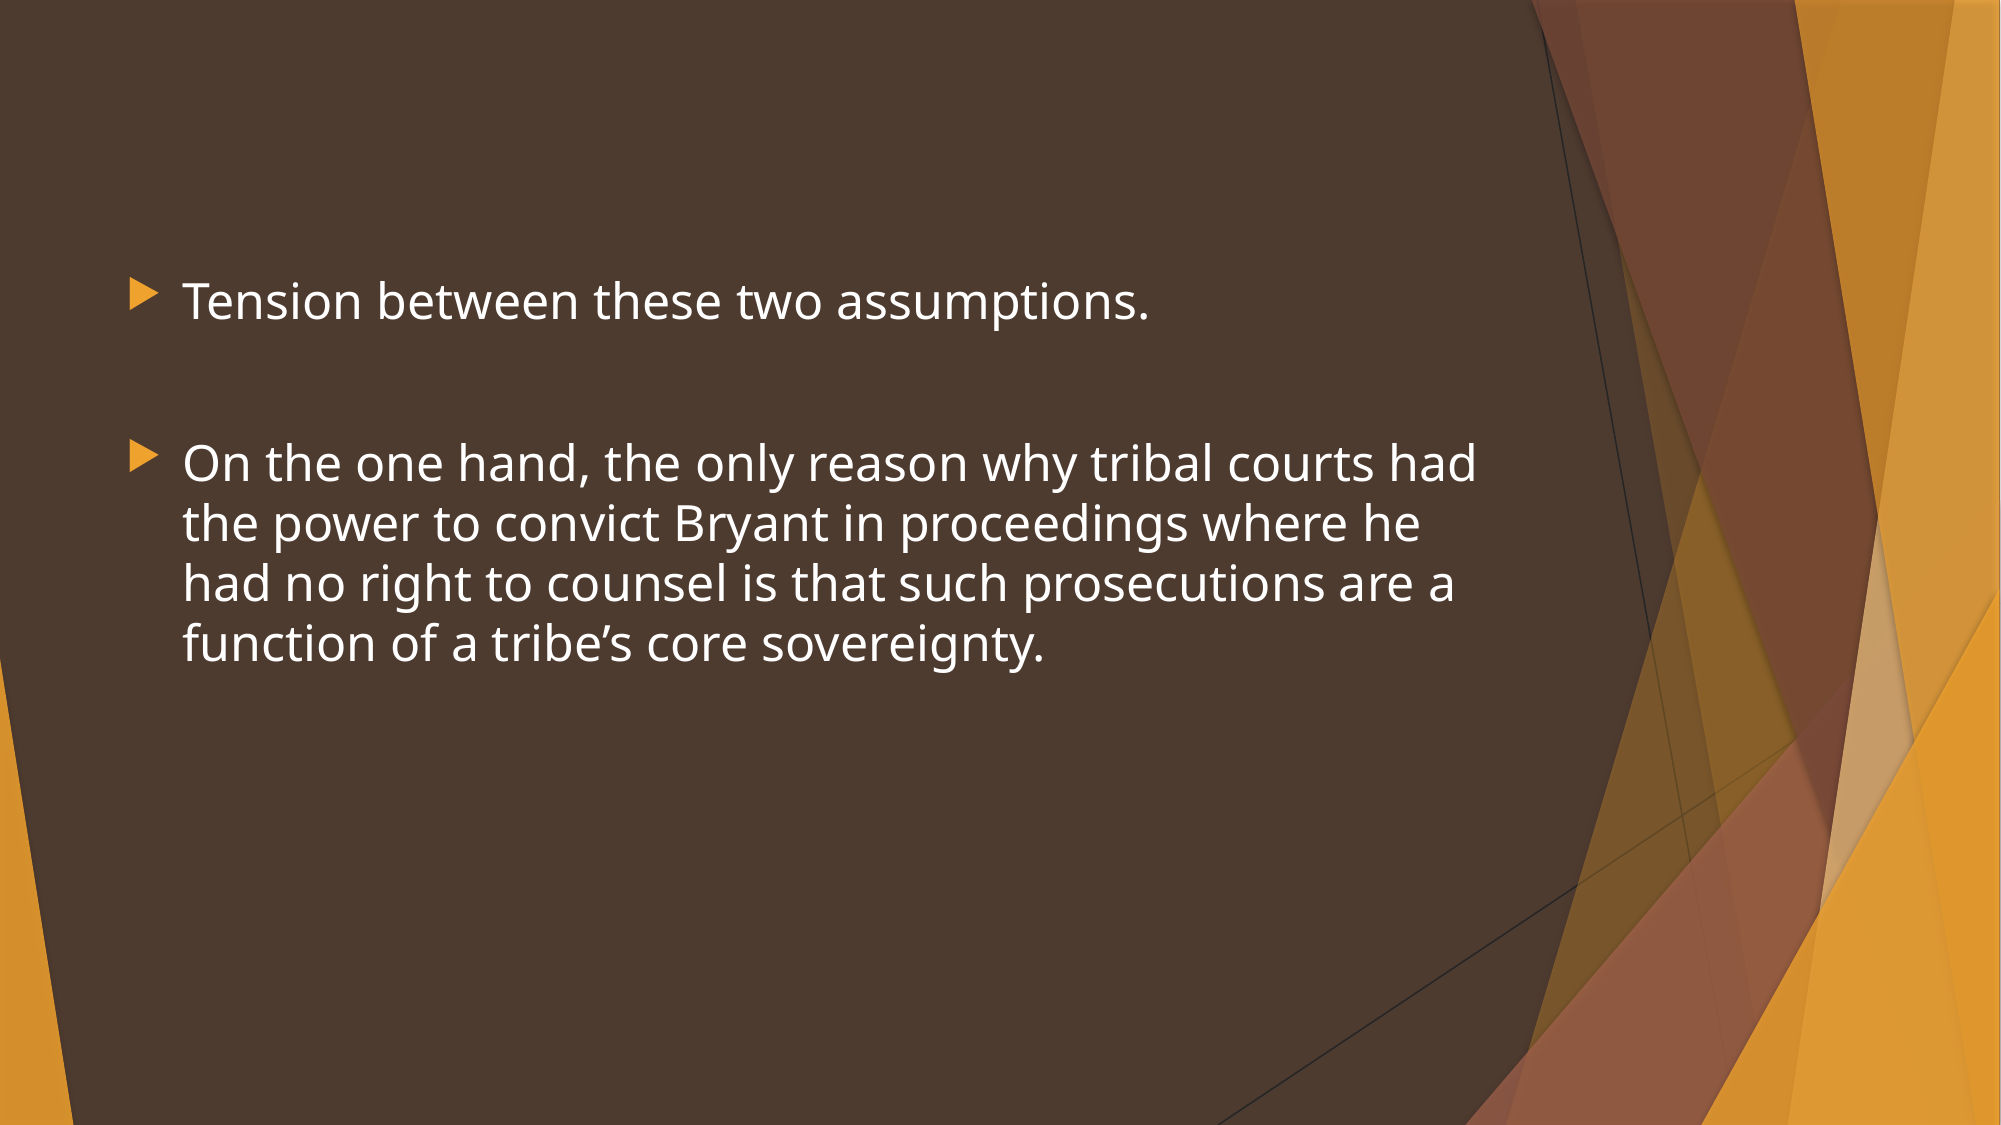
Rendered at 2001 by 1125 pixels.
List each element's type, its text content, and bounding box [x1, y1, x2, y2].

list Tension between these two assumptions. On the one hand, the only reason why tribal courts had the power to convict Bryant in proceedings where he had no right to counsel is that such prosecutions are a function of a tribe’s core sovereignty. [111, 261, 1522, 991]
